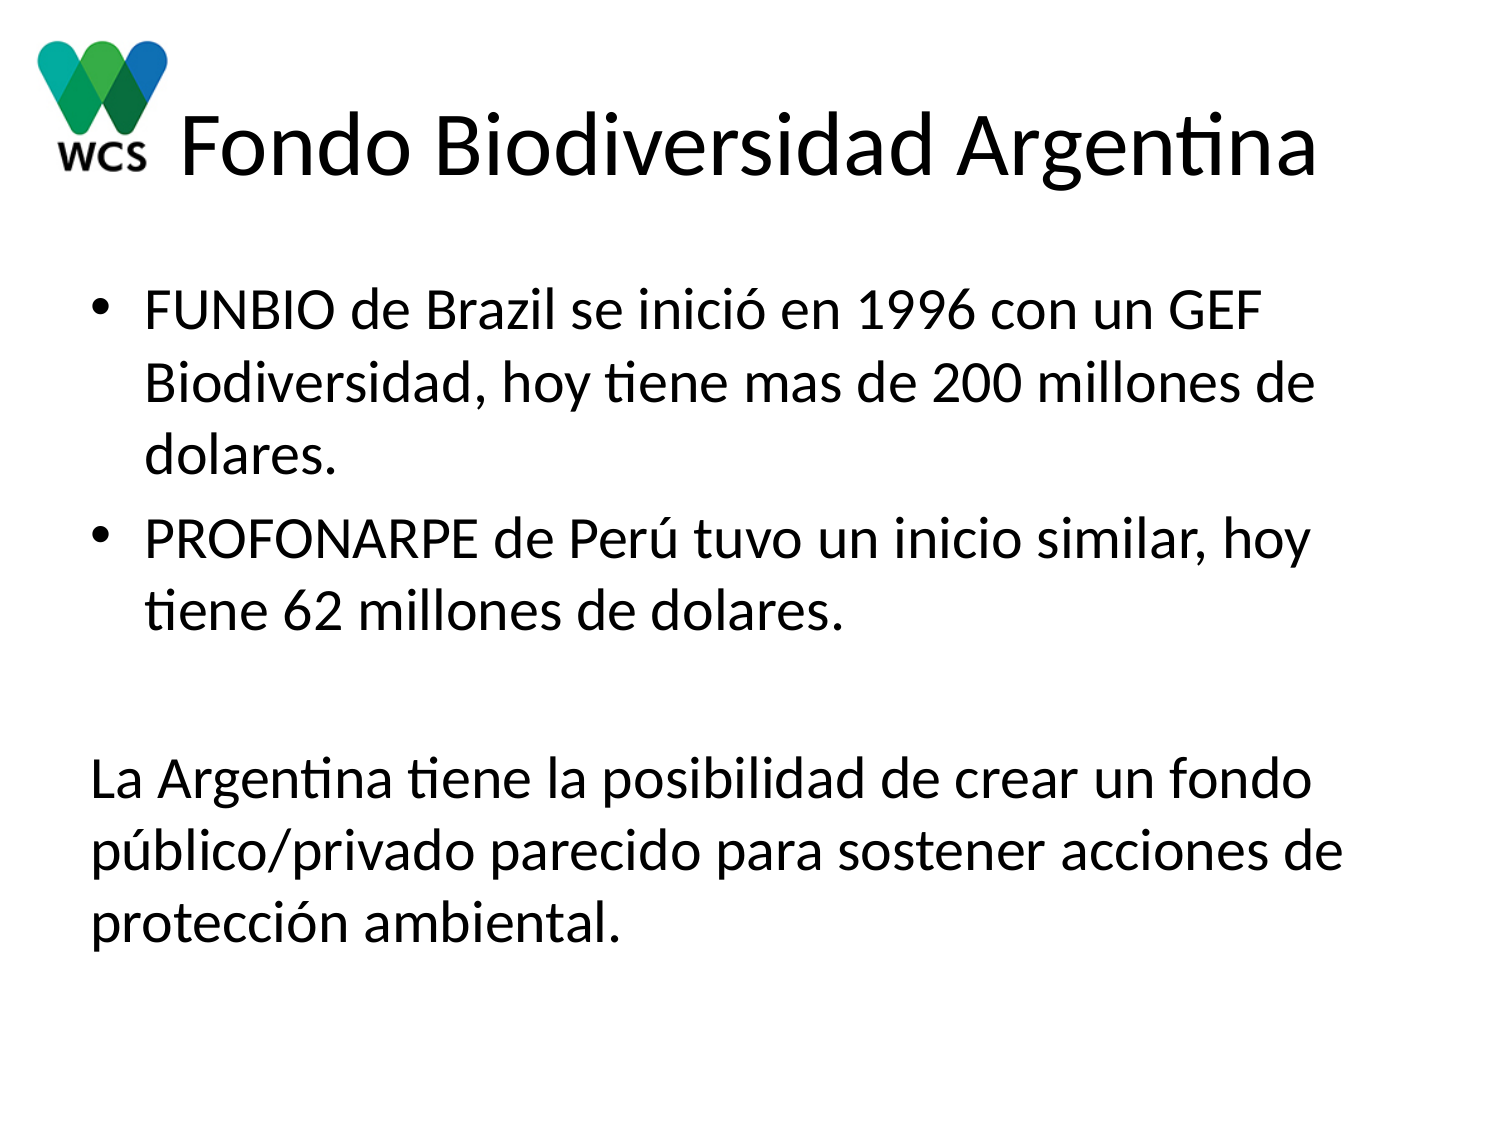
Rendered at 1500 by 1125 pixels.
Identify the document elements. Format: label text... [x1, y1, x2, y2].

title Fondo Biodiversidad Argentina [75, 45, 1425, 233]
picture [27, 30, 179, 182]
list FUNBIO de Brazil se inició en 1996 con un GEF Biodiversidad, hoy tiene mas de 200 millones de dolares. PROFONARPE de Perú tuvo un inicio similar, hoy tiene 62 millones de dolares. La Argentina tiene la posibilidad de crear un fondo público/privado parecido para sostener acciones de protección ambiental. [75, 262, 1425, 966]
